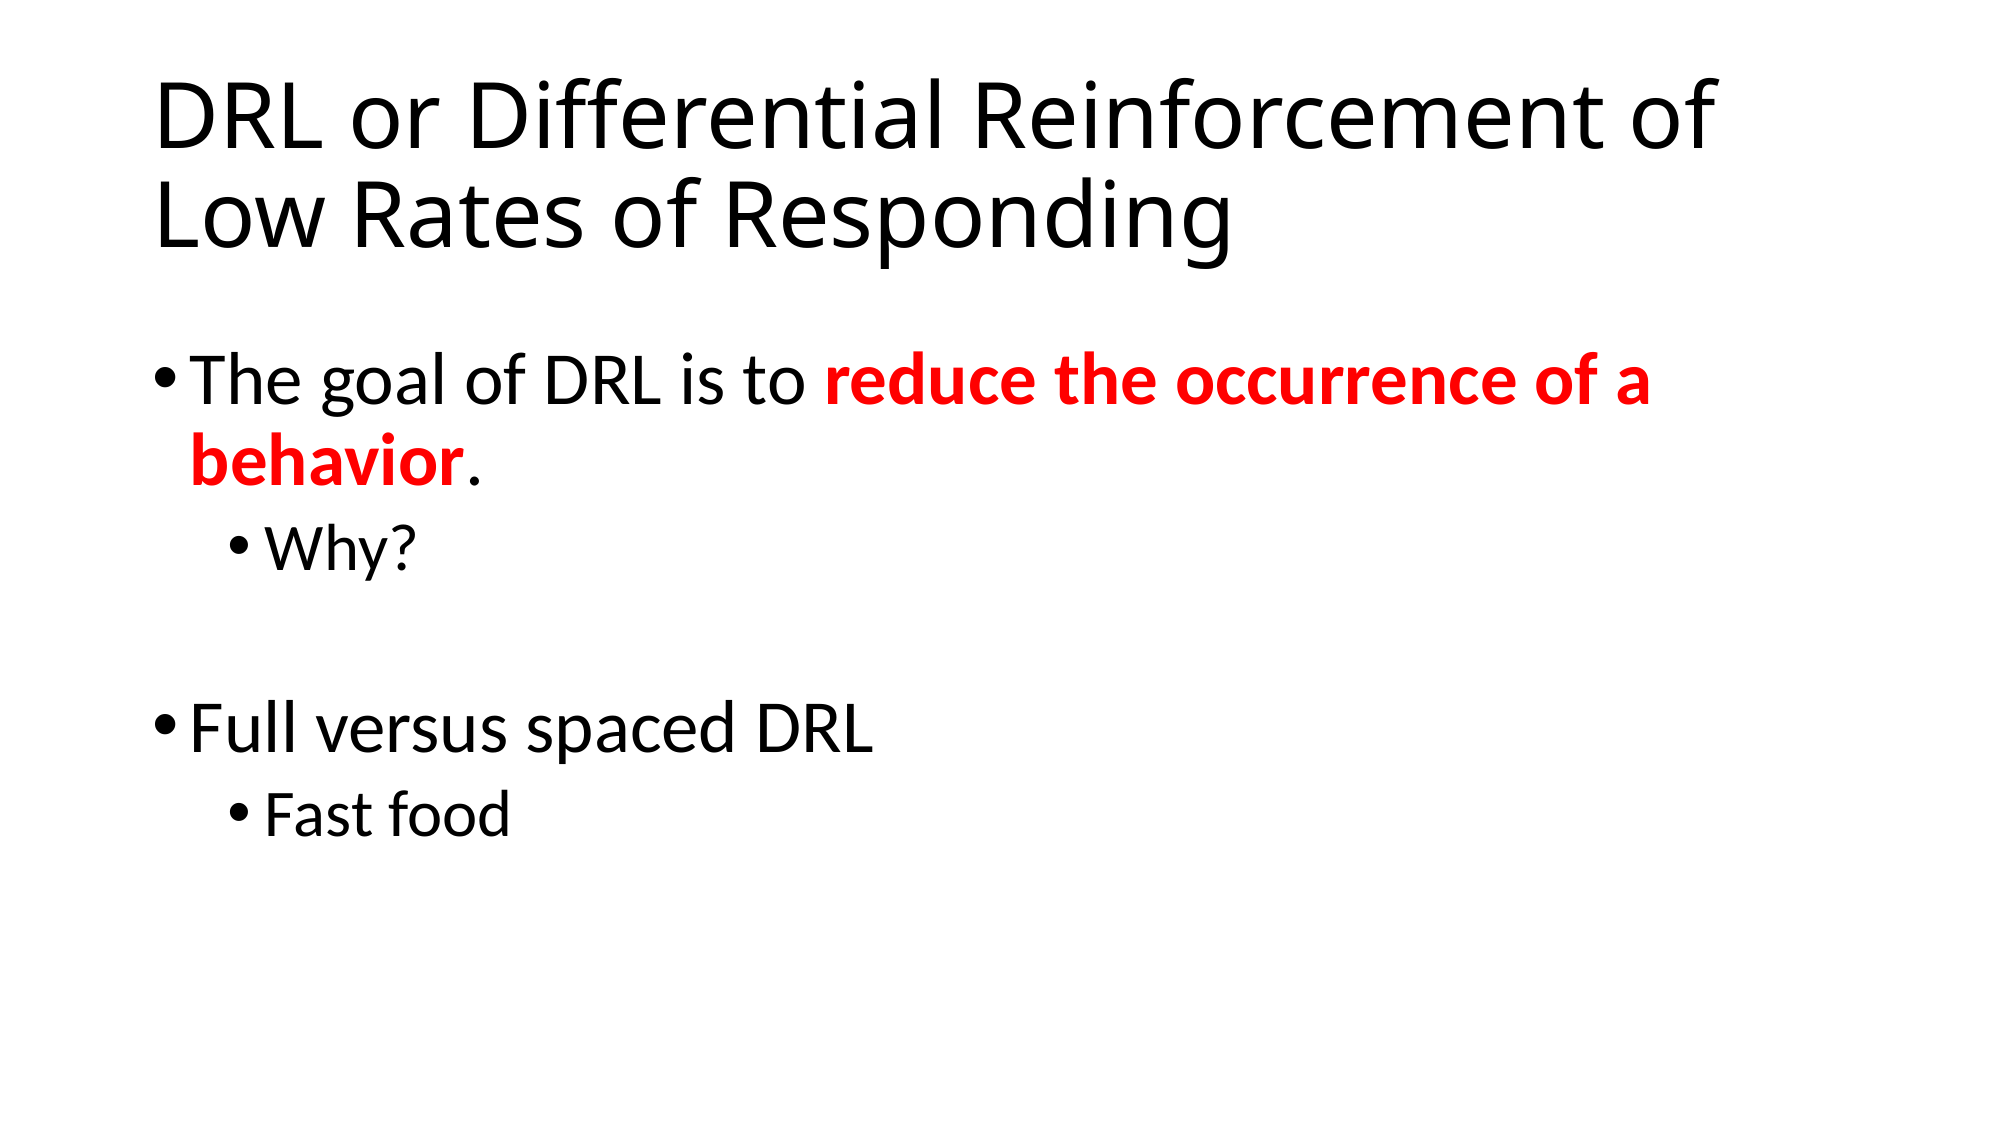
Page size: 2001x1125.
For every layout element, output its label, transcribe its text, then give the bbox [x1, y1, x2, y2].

title DRL or Differential Reinforcement of Low Rates of Responding [137, 59, 1863, 278]
list The goal of DRL is to reduce the occurrence of a behavior. Why? Full versus spaced DRL Fast food [137, 332, 1863, 1014]
